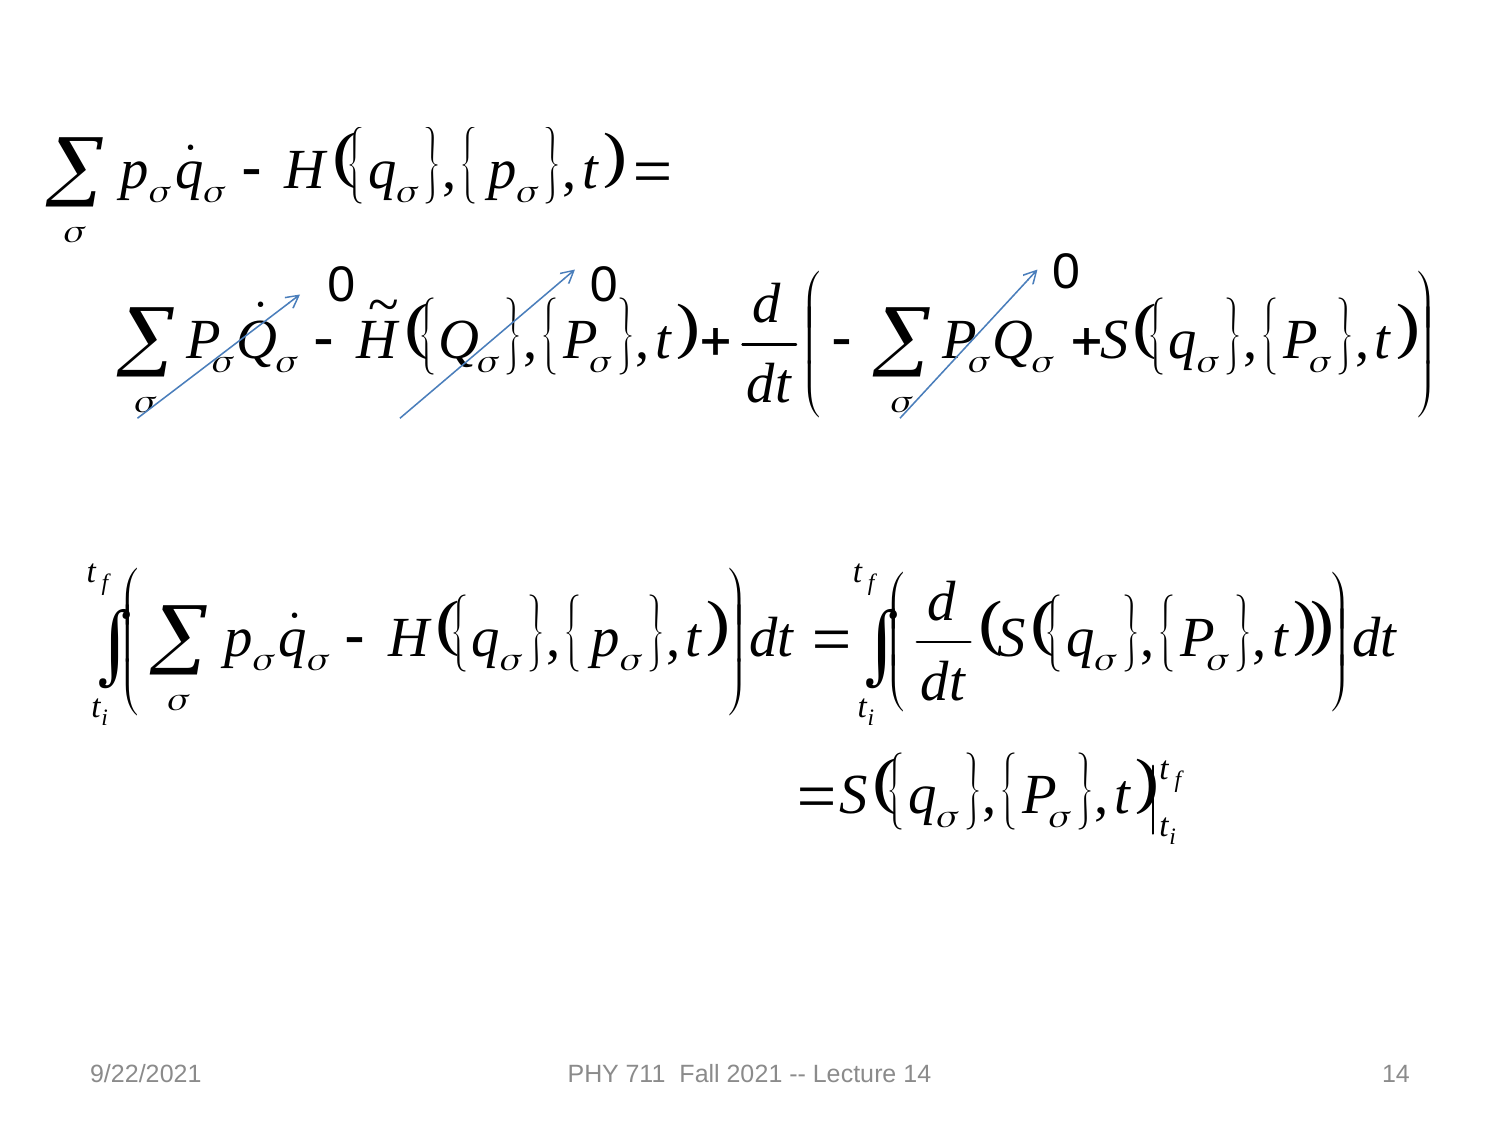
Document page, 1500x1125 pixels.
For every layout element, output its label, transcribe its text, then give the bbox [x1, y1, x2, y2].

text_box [78, 544, 1410, 857]
footer PHY 711 Fall 2021 -- Lecture 14 [512, 1042, 988, 1103]
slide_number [75, 1042, 425, 1103]
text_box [37, 127, 1449, 430]
slide_number 14 [1074, 1042, 1425, 1103]
